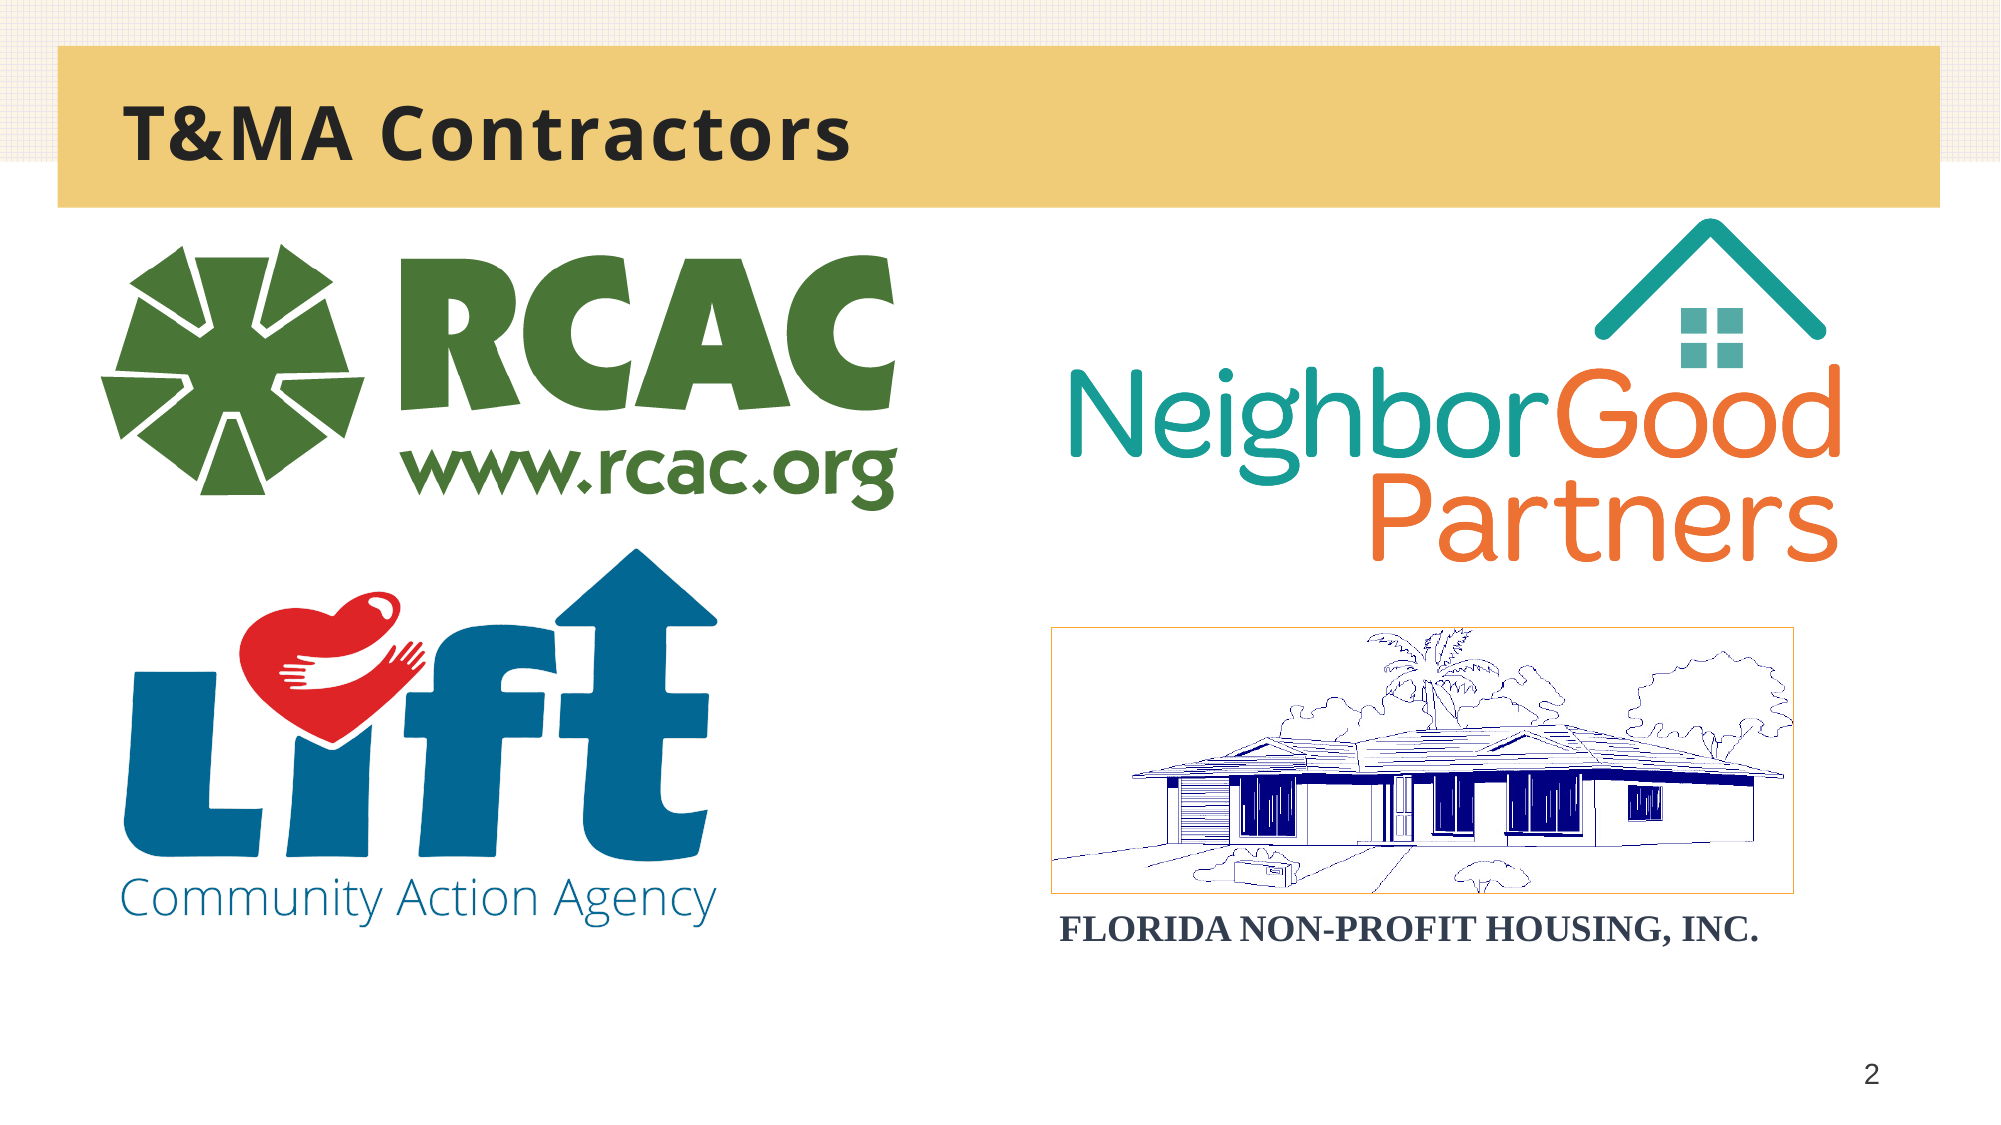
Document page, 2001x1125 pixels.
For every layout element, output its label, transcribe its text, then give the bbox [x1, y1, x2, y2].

slide_number 2 [1756, 1042, 1896, 1103]
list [23, 590, 768, 1074]
picture [0, 162, 1924, 626]
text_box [16, 16, 915, 50]
text_box FLORIDA NON-PROFIT HOUSING, INC. [1044, 896, 1794, 957]
picture [1051, 627, 1794, 894]
title T&MA Contractors [104, 78, 1894, 192]
